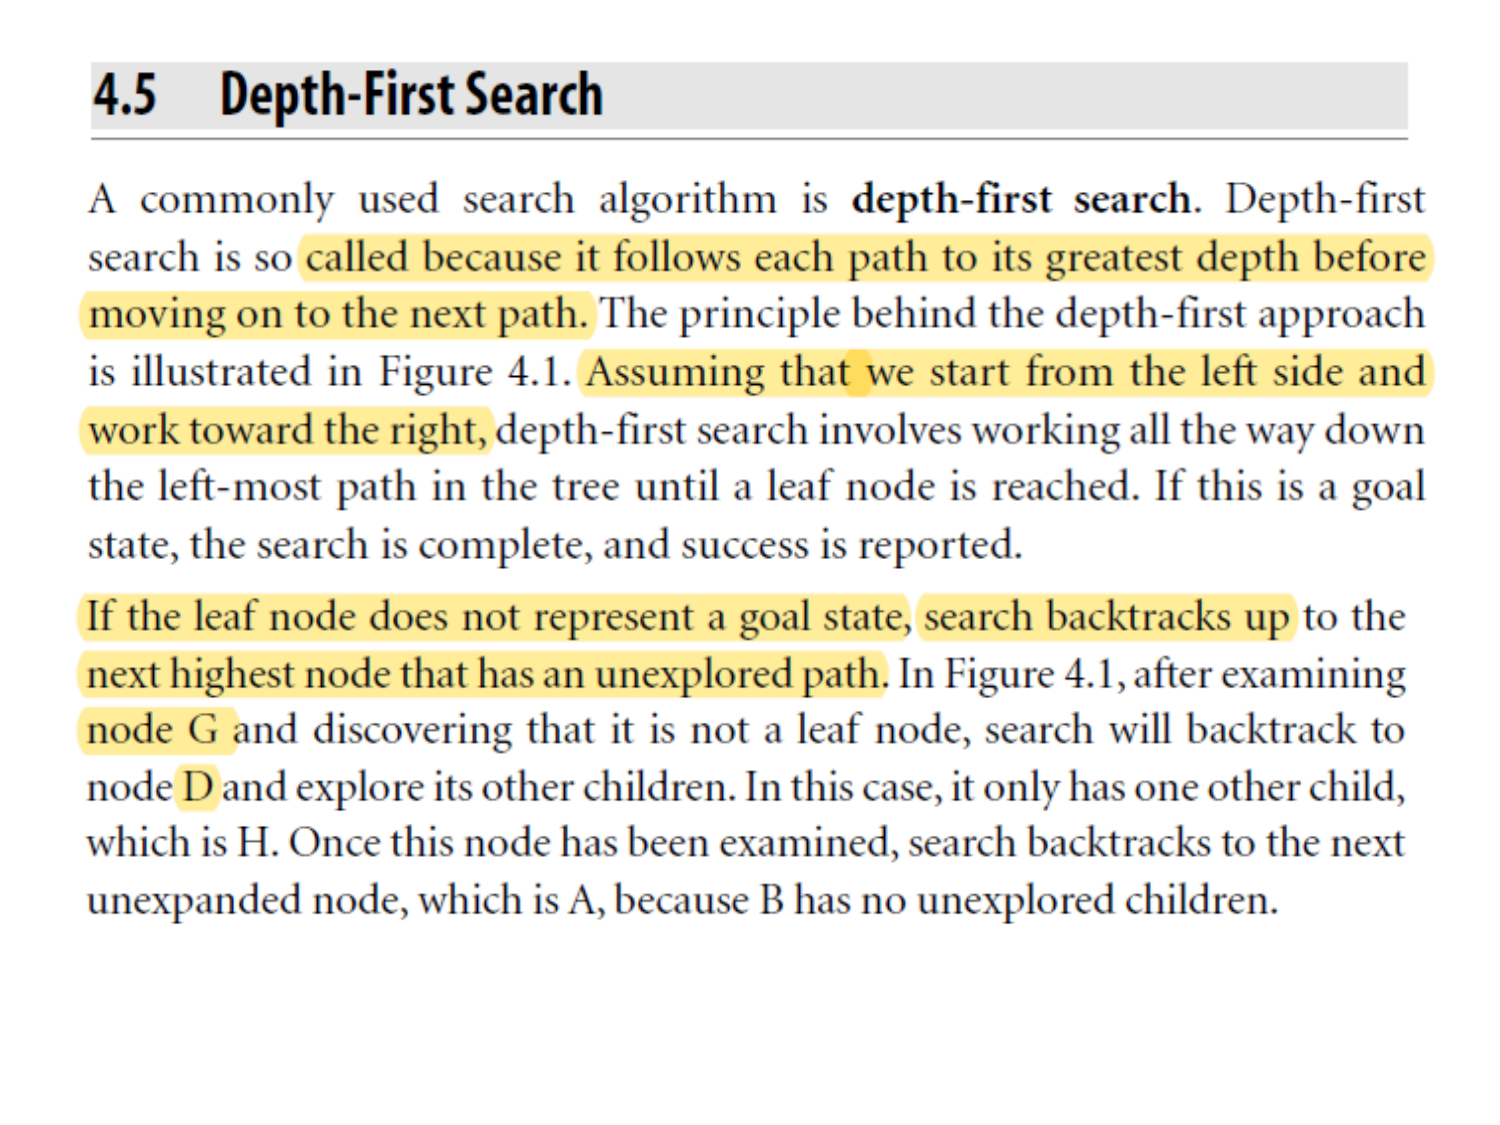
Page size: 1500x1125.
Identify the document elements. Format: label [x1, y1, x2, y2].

picture [70, 175, 1469, 575]
picture [70, 585, 1461, 938]
picture [70, 46, 1442, 153]
